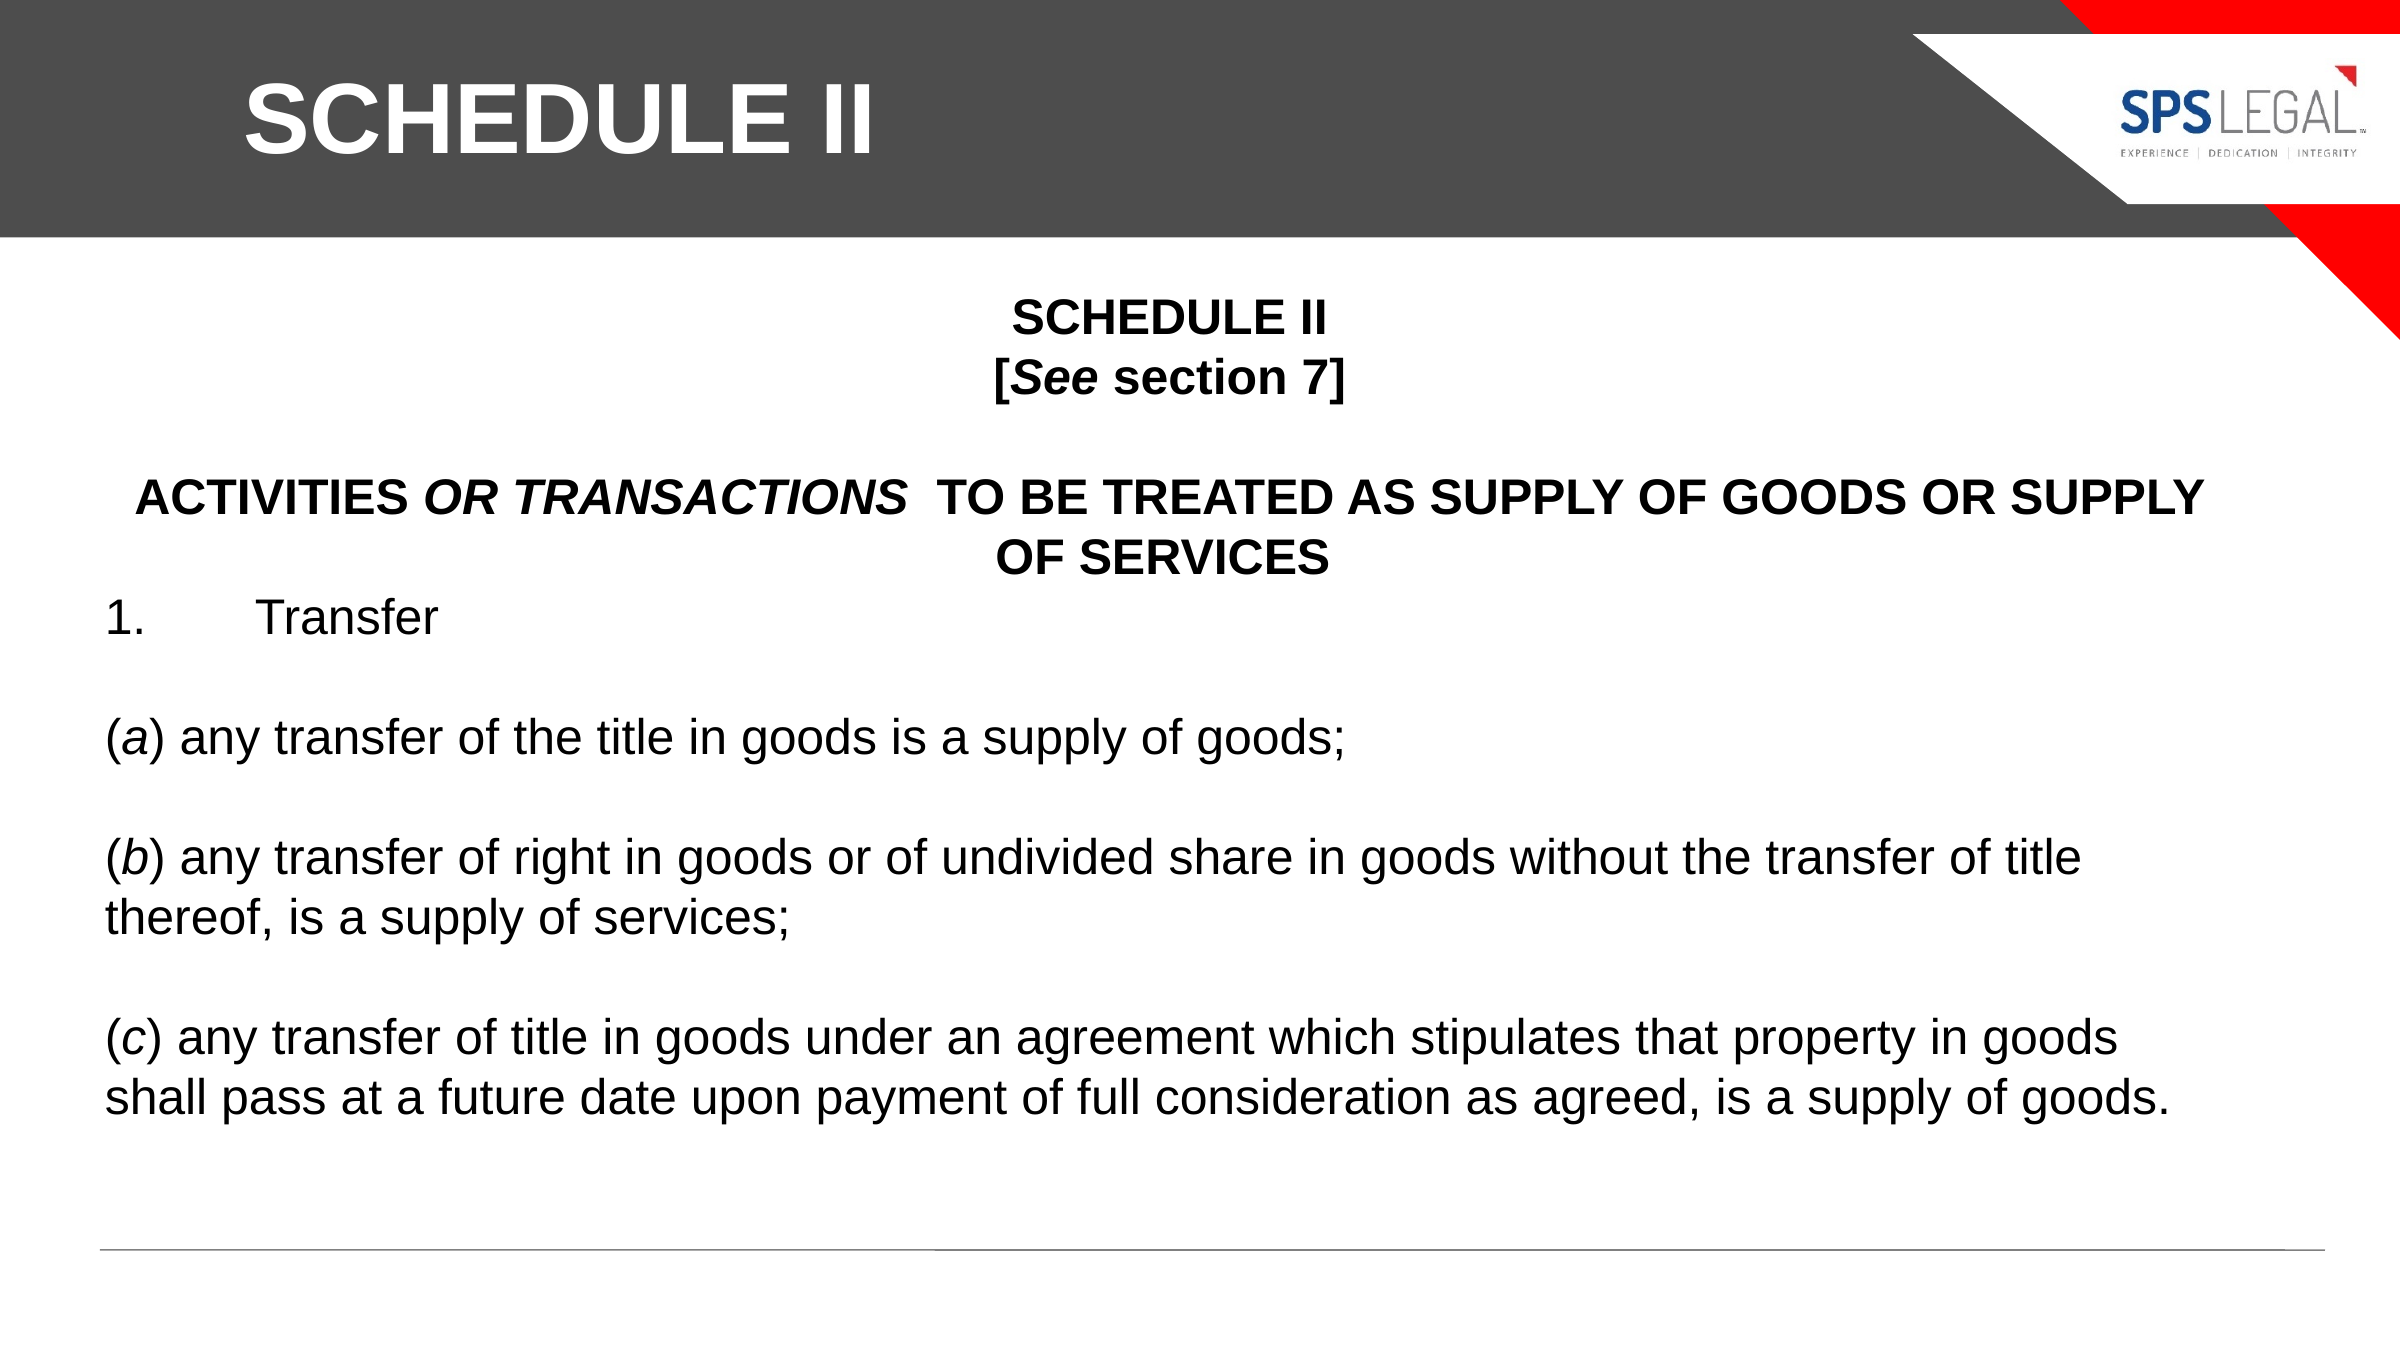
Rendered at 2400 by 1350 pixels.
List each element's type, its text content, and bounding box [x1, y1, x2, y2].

list SCHEDULE II [See section 7] ACTIVITIES OR TRANSACTIONS TO BE TREATED AS SUPPLY OF GOODS OR SUPPLY OF SERVICES 1. Transfer (a) any transfer of the title in goods is a supply of goods; (b) any transfer of right in goods or of undivided share in goods without the transfer of title thereof, is a supply of services; (c) any transfer of title in goods under an agreement which stipulates that property in goods shall pass at a future date upon payment of full consideration as agreed, is a supply of goods. [104, 283, 2236, 1141]
picture [2102, 58, 2375, 166]
text_box SCHEDULE II [225, 44, 896, 183]
